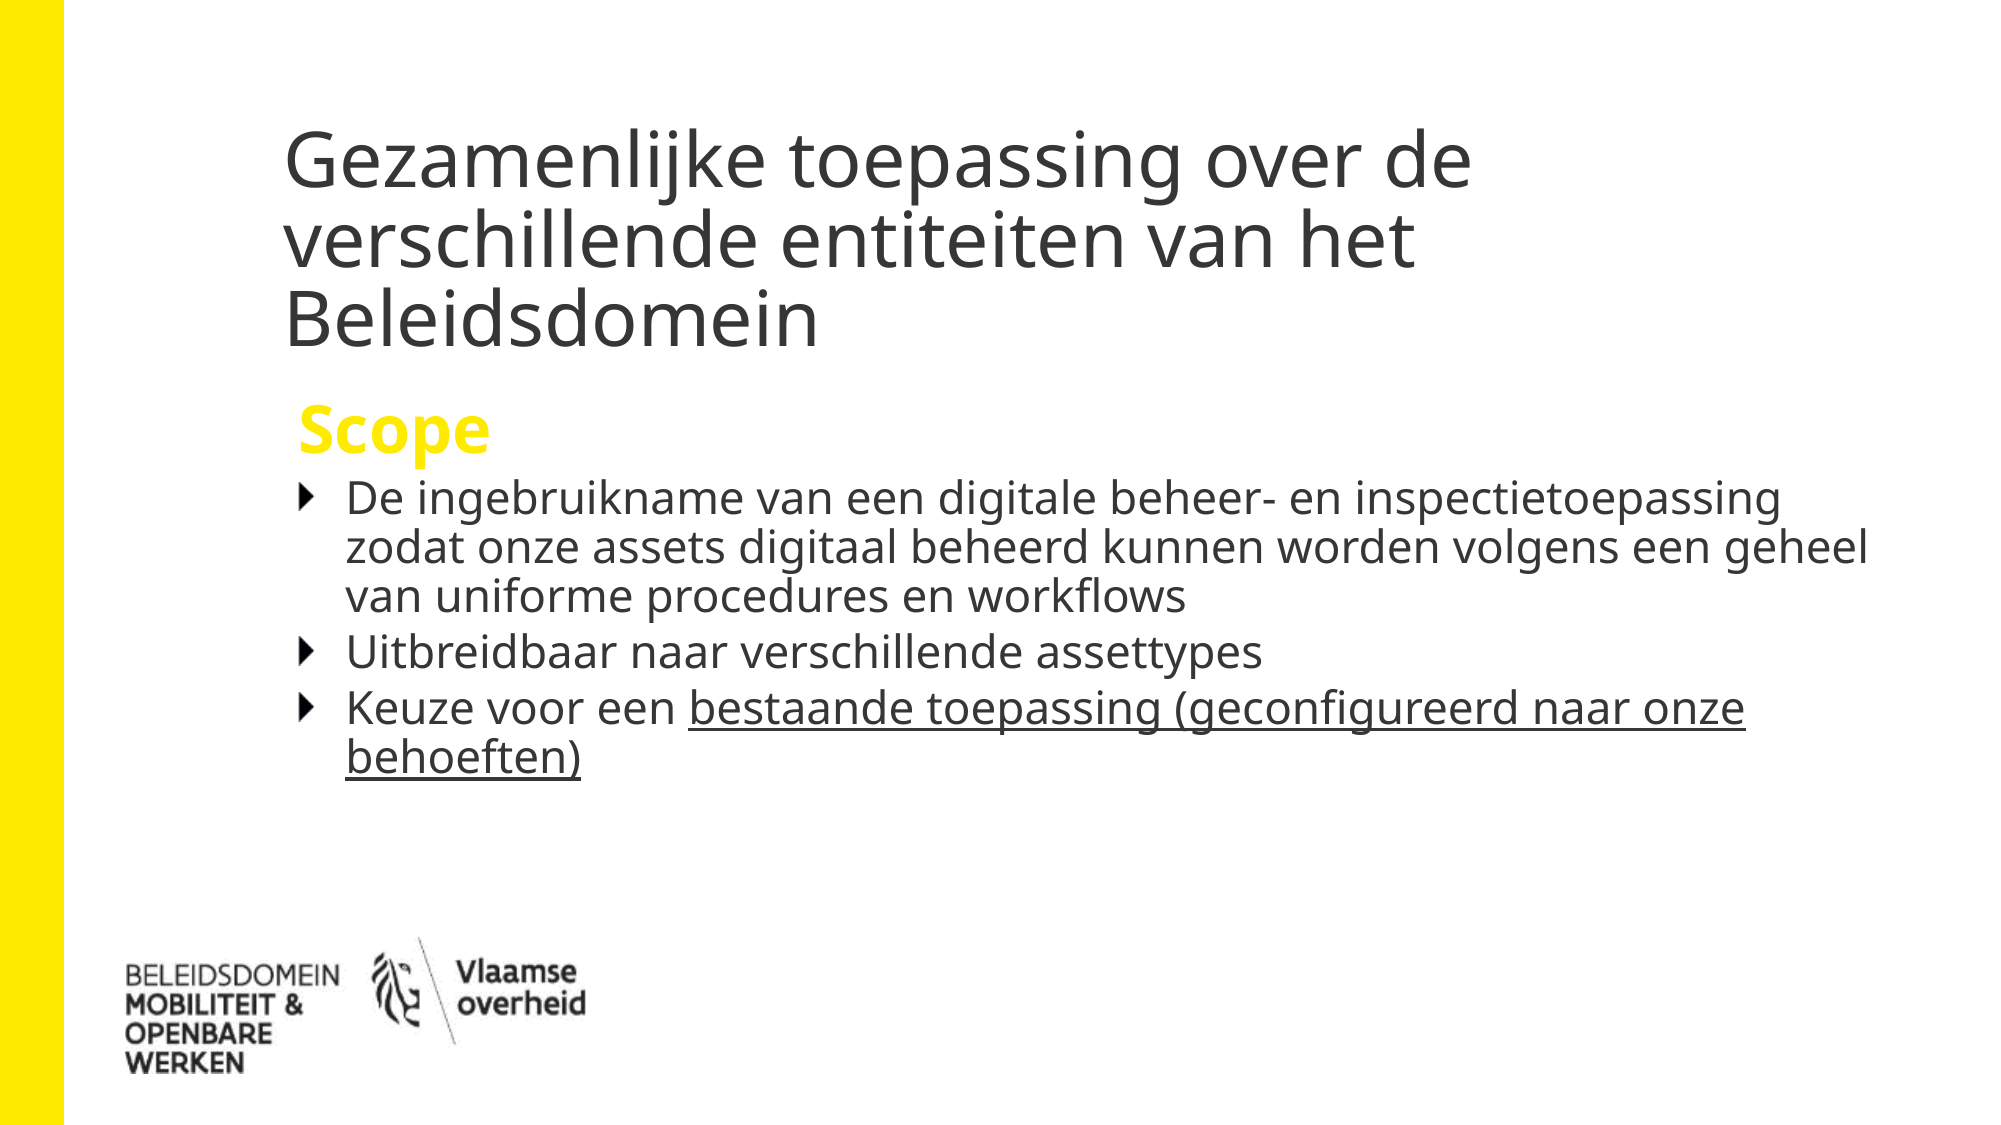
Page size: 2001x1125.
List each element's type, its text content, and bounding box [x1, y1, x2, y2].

picture [298, 482, 340, 511]
picture [125, 937, 586, 1074]
text_box Scope De ingebruikname van een digitale beheer- en inspectietoepassing zodat onze assets digitaal beheerd kunnen worden volgens een geheel van uniforme procedures en workflows Uitbreidbaar naar verschillende assettypes Keuze voor een bestaande toepassing (geconfigureerd naar onze behoeften) [283, 389, 1887, 792]
picture [298, 692, 340, 722]
title Gezamenlijke toepassing over de verschillende entiteiten van het Beleidsdomein [283, 124, 1906, 308]
picture [298, 636, 340, 666]
